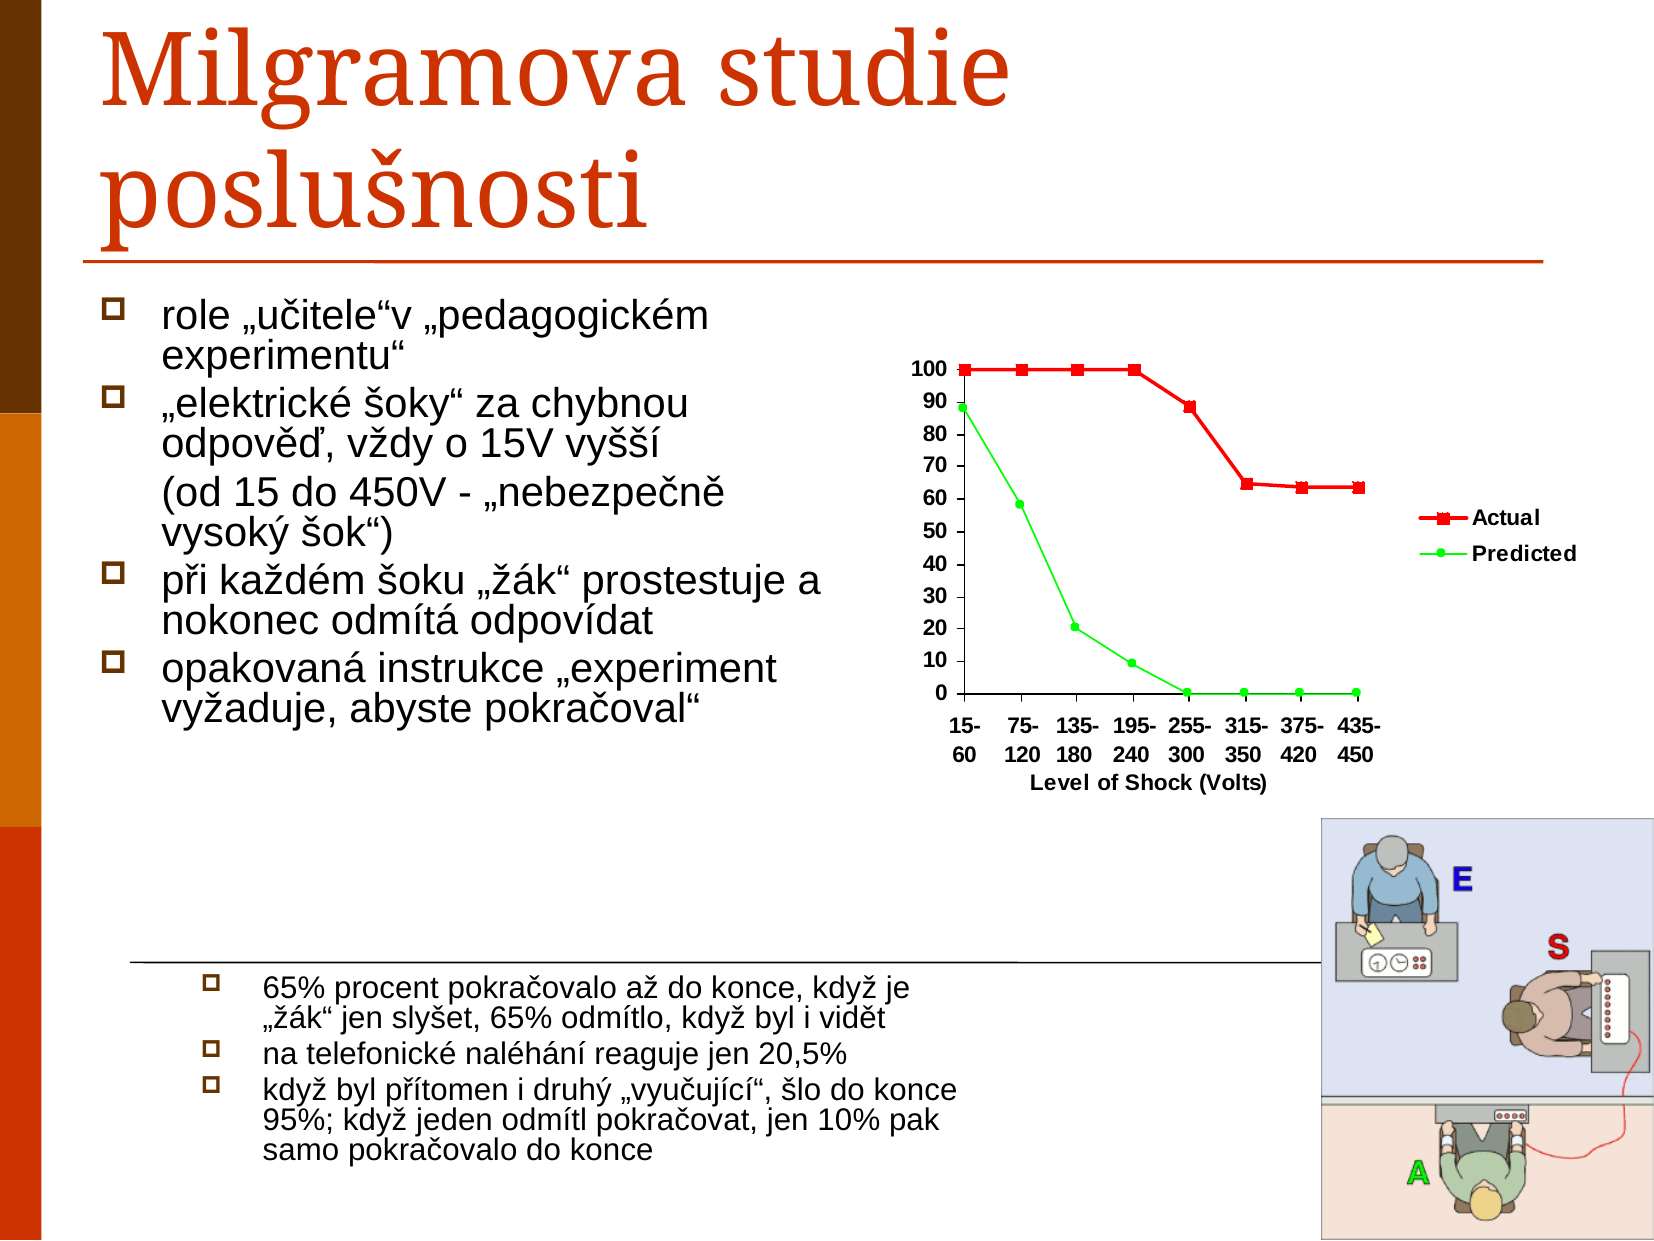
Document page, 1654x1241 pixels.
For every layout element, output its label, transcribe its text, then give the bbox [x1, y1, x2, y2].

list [850, 324, 1595, 850]
title Milgramova studie poslušnosti [82, 50, 1572, 257]
text_box 65% procent pokračovalo až do konce, když je „žák“ jen slyšet, 65% odmítlo, když byl i vidět na telefonické naléhání reaguje jen 20,5% když byl přítomen i druhý „vyučující“, šlo do konce 95%; když jeden odmítl pokračovat, jen 10% pak samo pokračovalo do konce [200, 974, 981, 1211]
list role „učitele“v „pedagogickém experimentu“ „elektrické šoky“ za chybnou odpověď, vždy o 15V vyšší (od 15 do 450V - „nebezpečně vysoký šok“) při každém šoku „žák“ prostestuje a nokonec odmítá odpovídat opakovaná instrukce „experiment vyžaduje, abyste pokračoval“ [82, 289, 876, 950]
picture [1321, 818, 1654, 1241]
